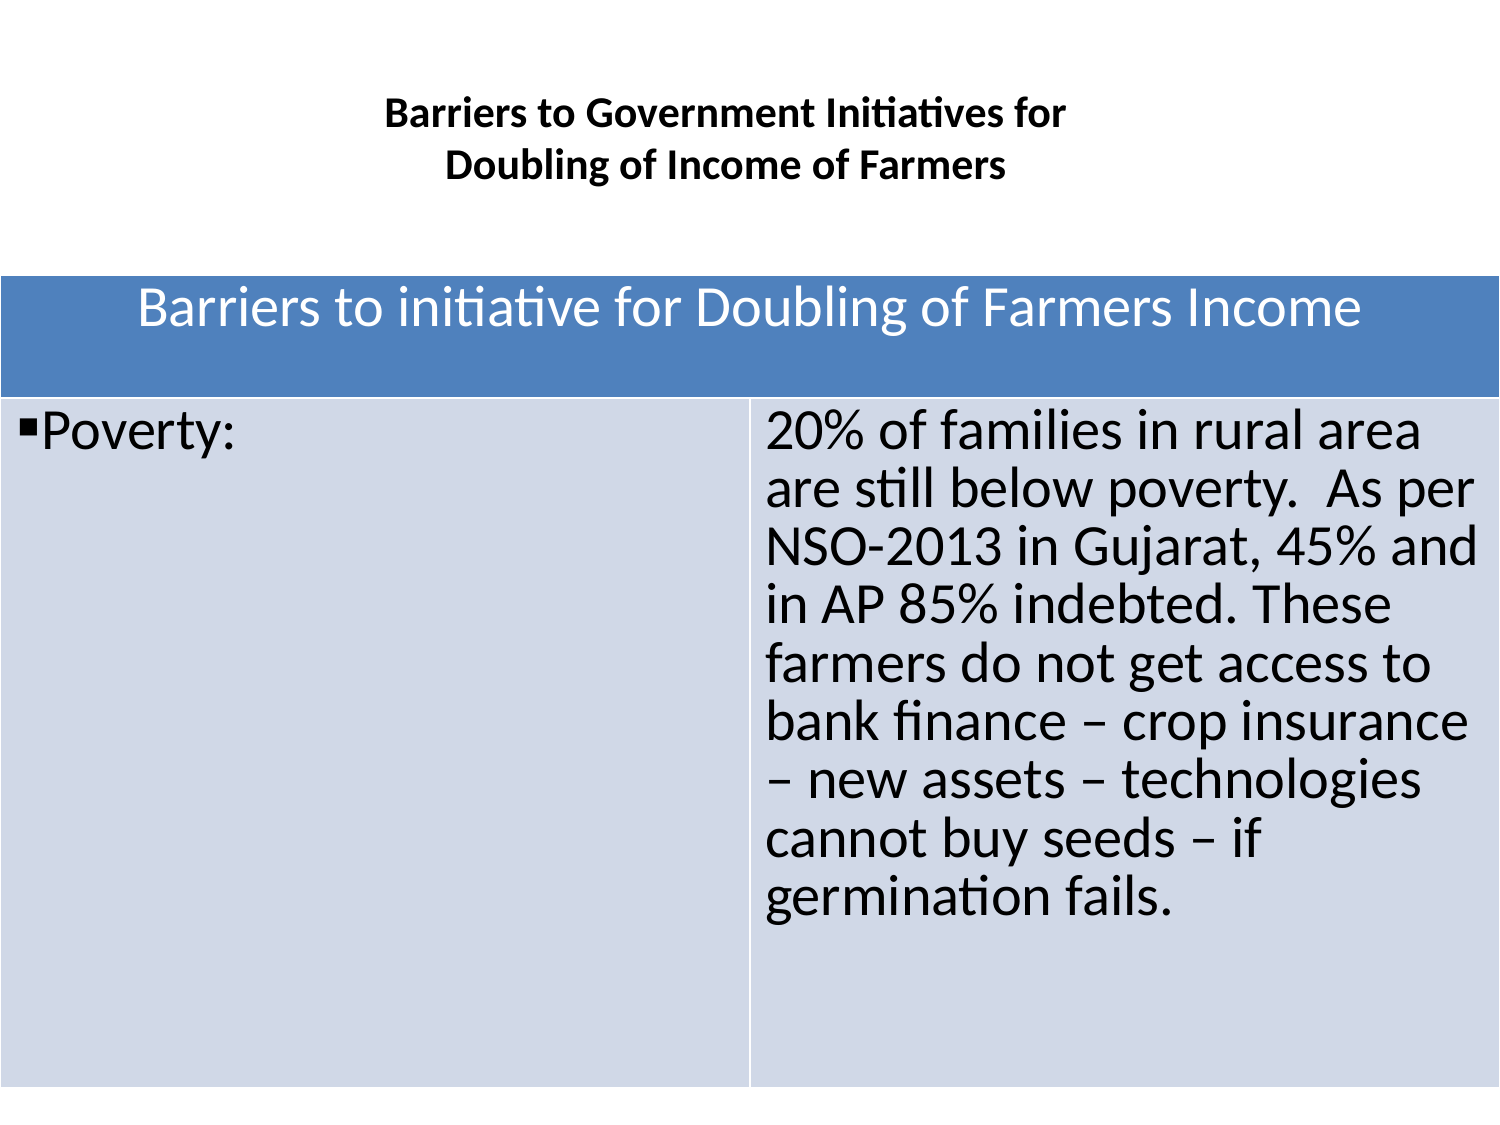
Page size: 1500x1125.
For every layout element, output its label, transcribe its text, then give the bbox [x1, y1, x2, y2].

table_cell Poverty: [1, 399, 749, 1087]
table_cell 20% of families in rural area are still below poverty. As per NSO-2013 in Gujarat, 45% and in AP 85% indebted. These farmers do not get access to bank finance – crop insurance – new assets – technologies cannot buy seeds – if germination fails. [751, 399, 1499, 1087]
title Barriers to Government Initiatives for Doubling of Income of Farmers [37, 37, 1425, 250]
table_header Barriers to initiative for Doubling of Farmers Income [1, 276, 1499, 397]
